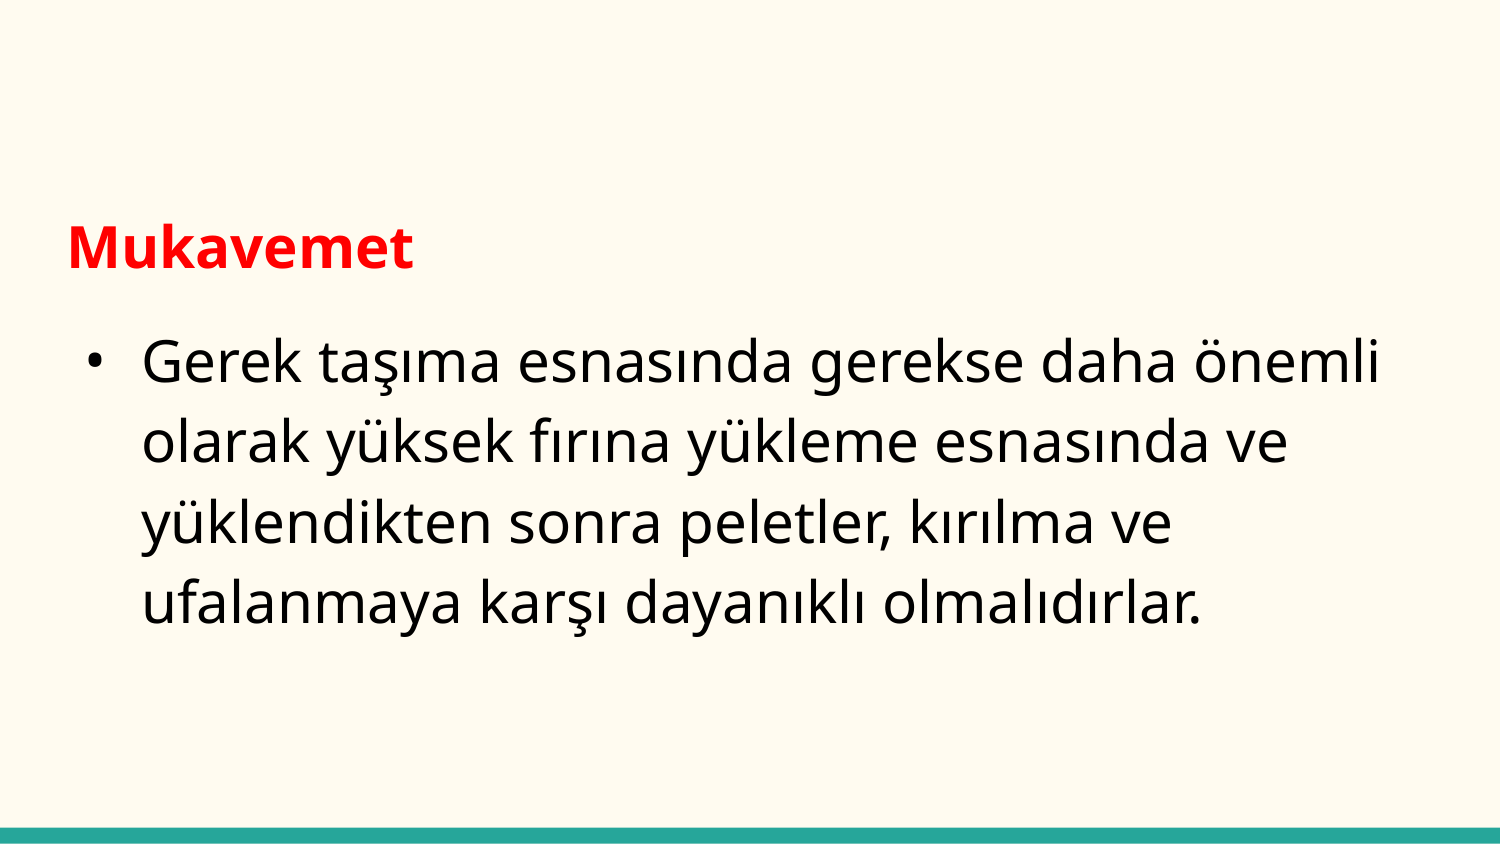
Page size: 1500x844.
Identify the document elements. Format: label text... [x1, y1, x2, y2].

list Mukavemet Gerek taşıma esnasında gerekse daha önemli olarak yüksek fırına yükleme esnasında ve yüklendikten sonra peletler, kırılma ve ufalanmaya karşı dayanıklı olmalıdırlar. [51, 192, 1449, 750]
